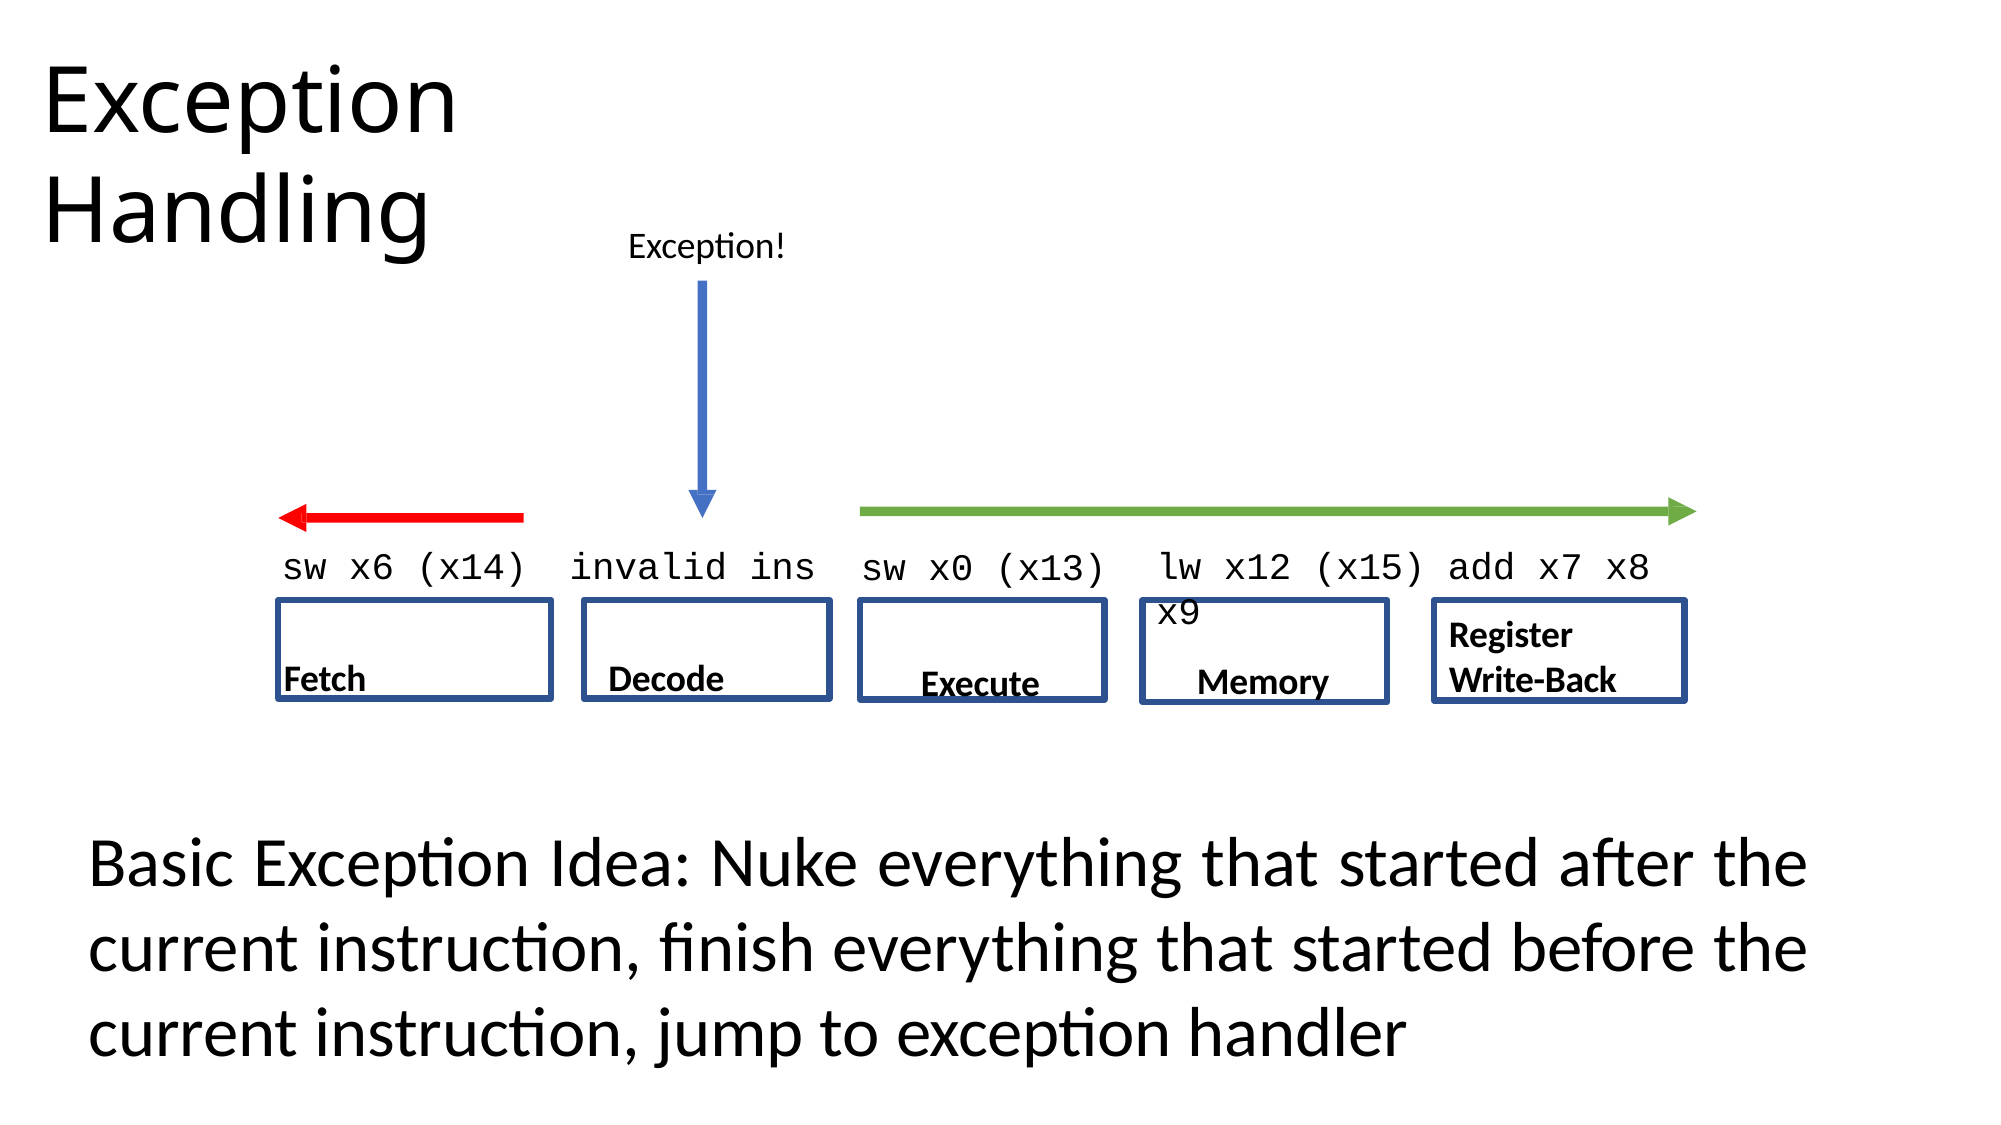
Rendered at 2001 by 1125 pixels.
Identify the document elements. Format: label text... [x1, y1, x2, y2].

text_box [278, 503, 524, 532]
text_box lw x12 (x15) add x7 x8 x9 [1154, 540, 1703, 633]
text_box Exception! [626, 219, 791, 267]
text_box Decode [583, 600, 830, 699]
text_box Basic Exception Idea: Nuke everything that started after the current instruction, finish everything that started before the current instruction, jump to exception handler [86, 813, 1809, 1071]
text_box Register Write-Back [1433, 633, 1685, 701]
text_box Execute [918, 656, 1044, 704]
text_box Memory [1142, 600, 1388, 703]
text_box [859, 497, 1697, 526]
text_box invalid ins [567, 540, 819, 588]
text_box [860, 600, 1105, 700]
text_box sw x6 (x14) [279, 539, 531, 587]
text_box Fetch [278, 600, 552, 699]
text_box [688, 280, 717, 519]
title Exception Handling [39, 38, 750, 261]
text_box sw x0 (x13) [858, 540, 1110, 588]
